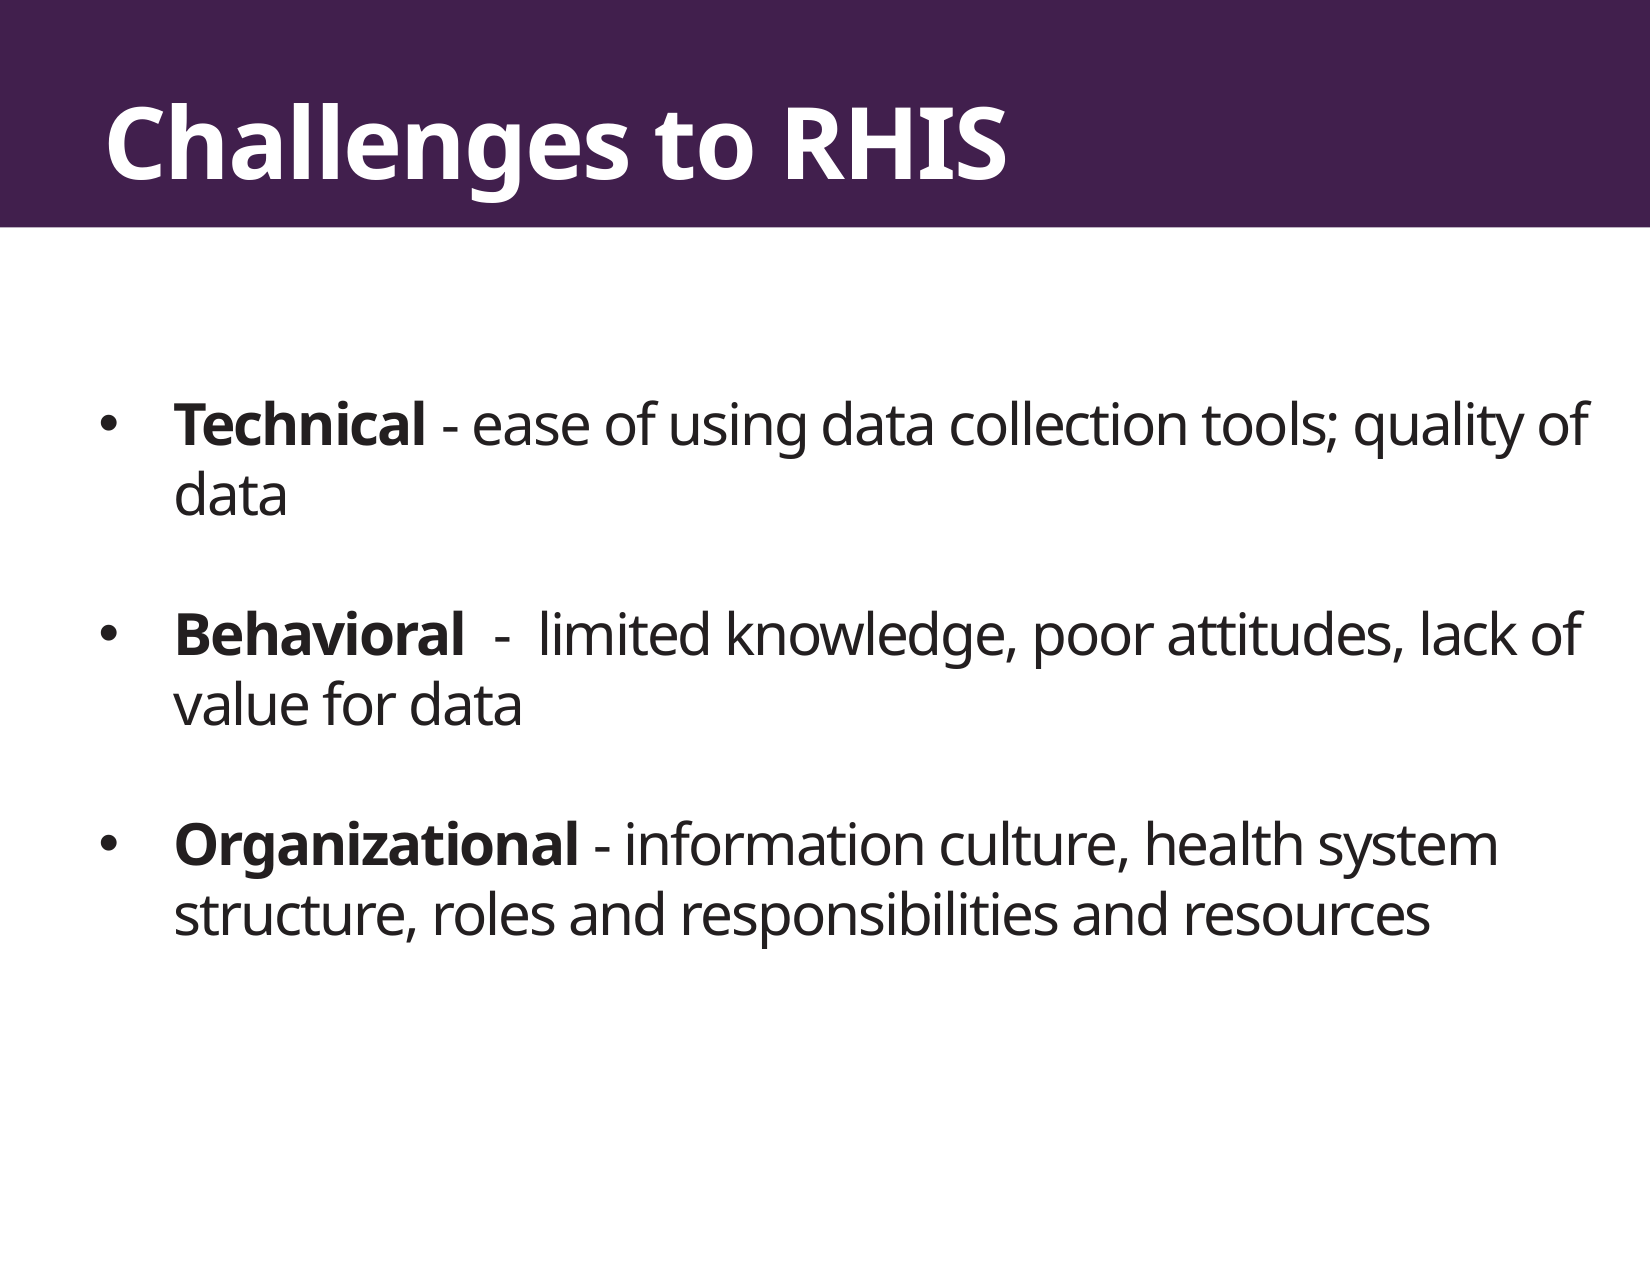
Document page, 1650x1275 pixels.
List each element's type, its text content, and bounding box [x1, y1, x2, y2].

text_box Challenges to RHIS [100, 84, 1595, 200]
text_box Technical - ease of using data collection tools; quality of data Behavioral - limited knowledge, poor attitudes, lack of value for data Organizational - information culture, health system structure, roles and responsibilities and resources [21, 387, 1595, 948]
